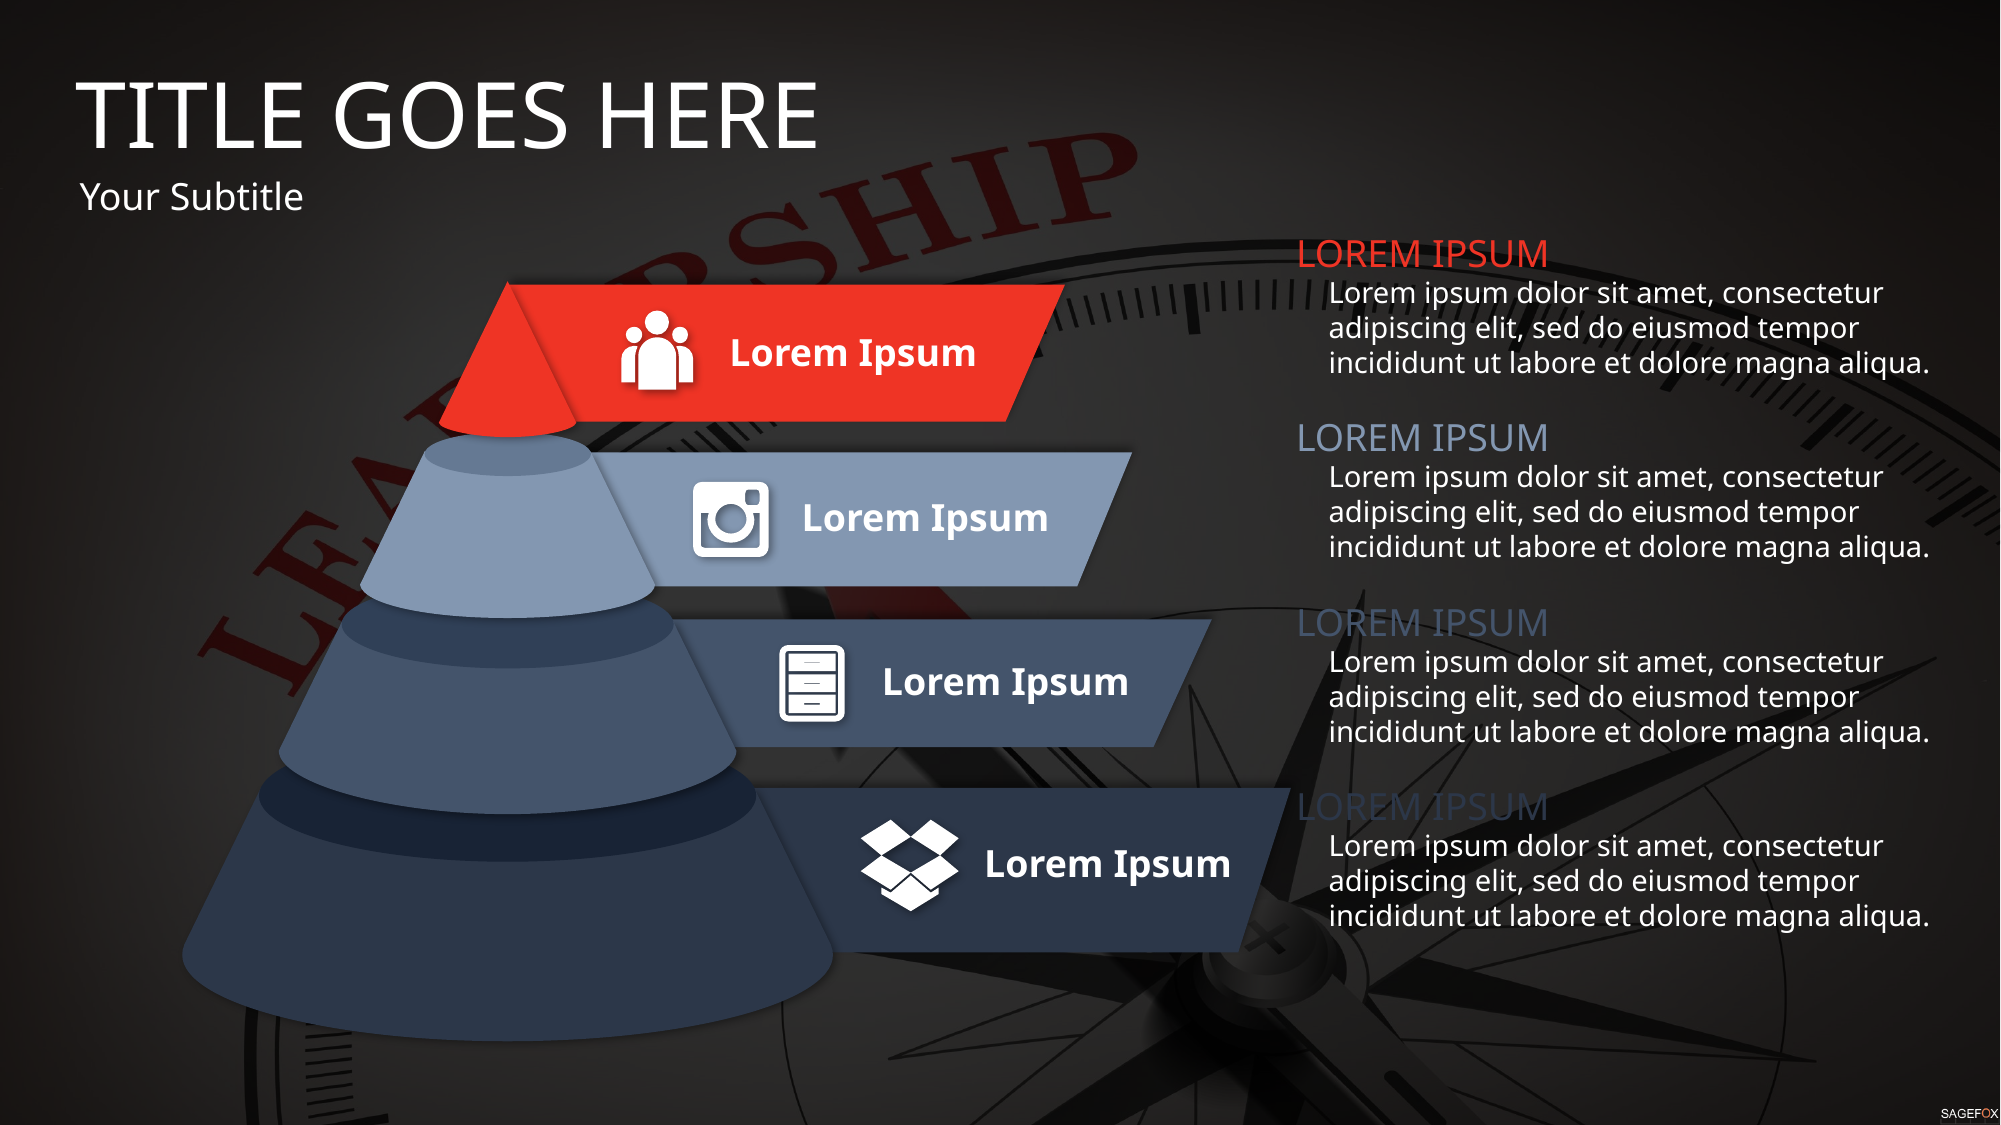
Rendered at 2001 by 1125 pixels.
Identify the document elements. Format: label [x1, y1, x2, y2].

text_box [656, 452, 1133, 587]
text_box [517, 284, 1065, 422]
text_box [182, 729, 833, 1042]
text_box [737, 619, 1212, 729]
text_box [1328, 598, 1959, 749]
text_box [693, 481, 1092, 557]
text_box [359, 431, 656, 618]
text_box [621, 310, 1020, 390]
text_box [1328, 782, 1959, 933]
picture [0, 0, 2001, 1125]
text_box [278, 580, 737, 815]
text_box [779, 644, 1172, 722]
text_box [1328, 229, 1959, 380]
text_box [60, 49, 1020, 227]
text_box [438, 281, 577, 431]
text_box [833, 722, 1165, 748]
text_box [1328, 413, 1959, 564]
text_box [833, 787, 1291, 953]
text_box [860, 819, 1275, 912]
